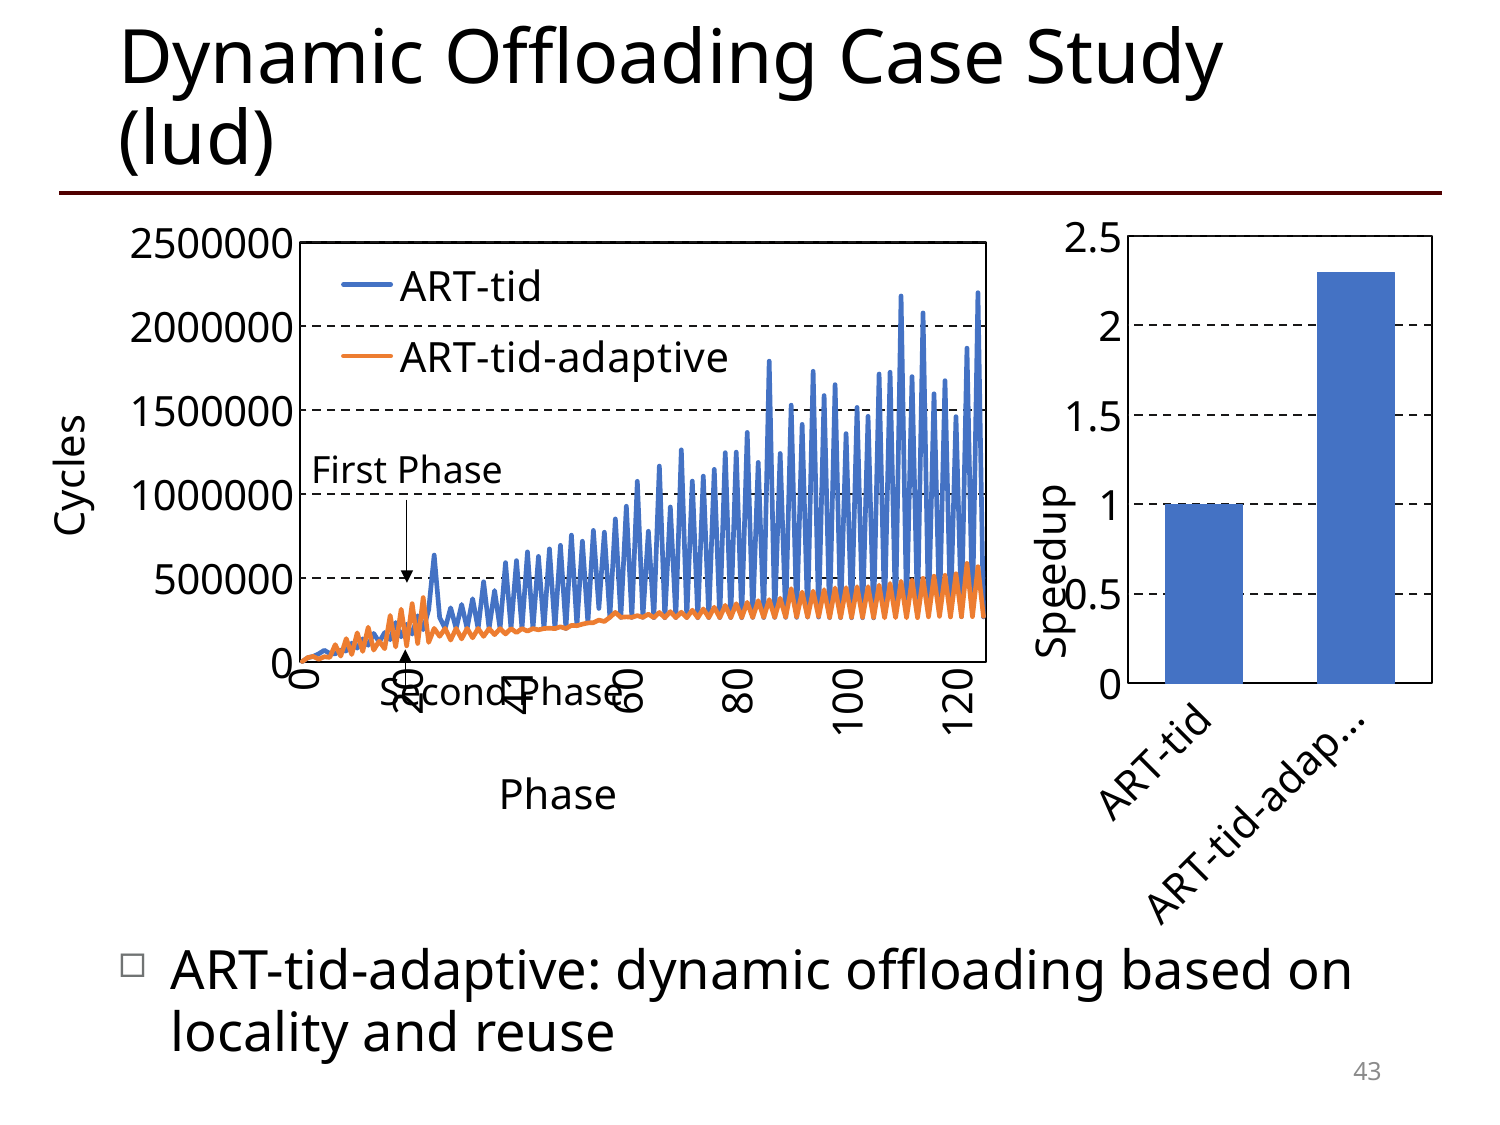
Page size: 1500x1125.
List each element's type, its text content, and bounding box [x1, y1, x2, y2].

list ART-tid-adaptive: dynamic offloading based on locality and reuse [103, 932, 1397, 1089]
chart [0, 200, 1449, 958]
slide_number 43 [1059, 1042, 1397, 1103]
title Dynamic Offloading Case Study (lud) [103, 33, 1397, 168]
